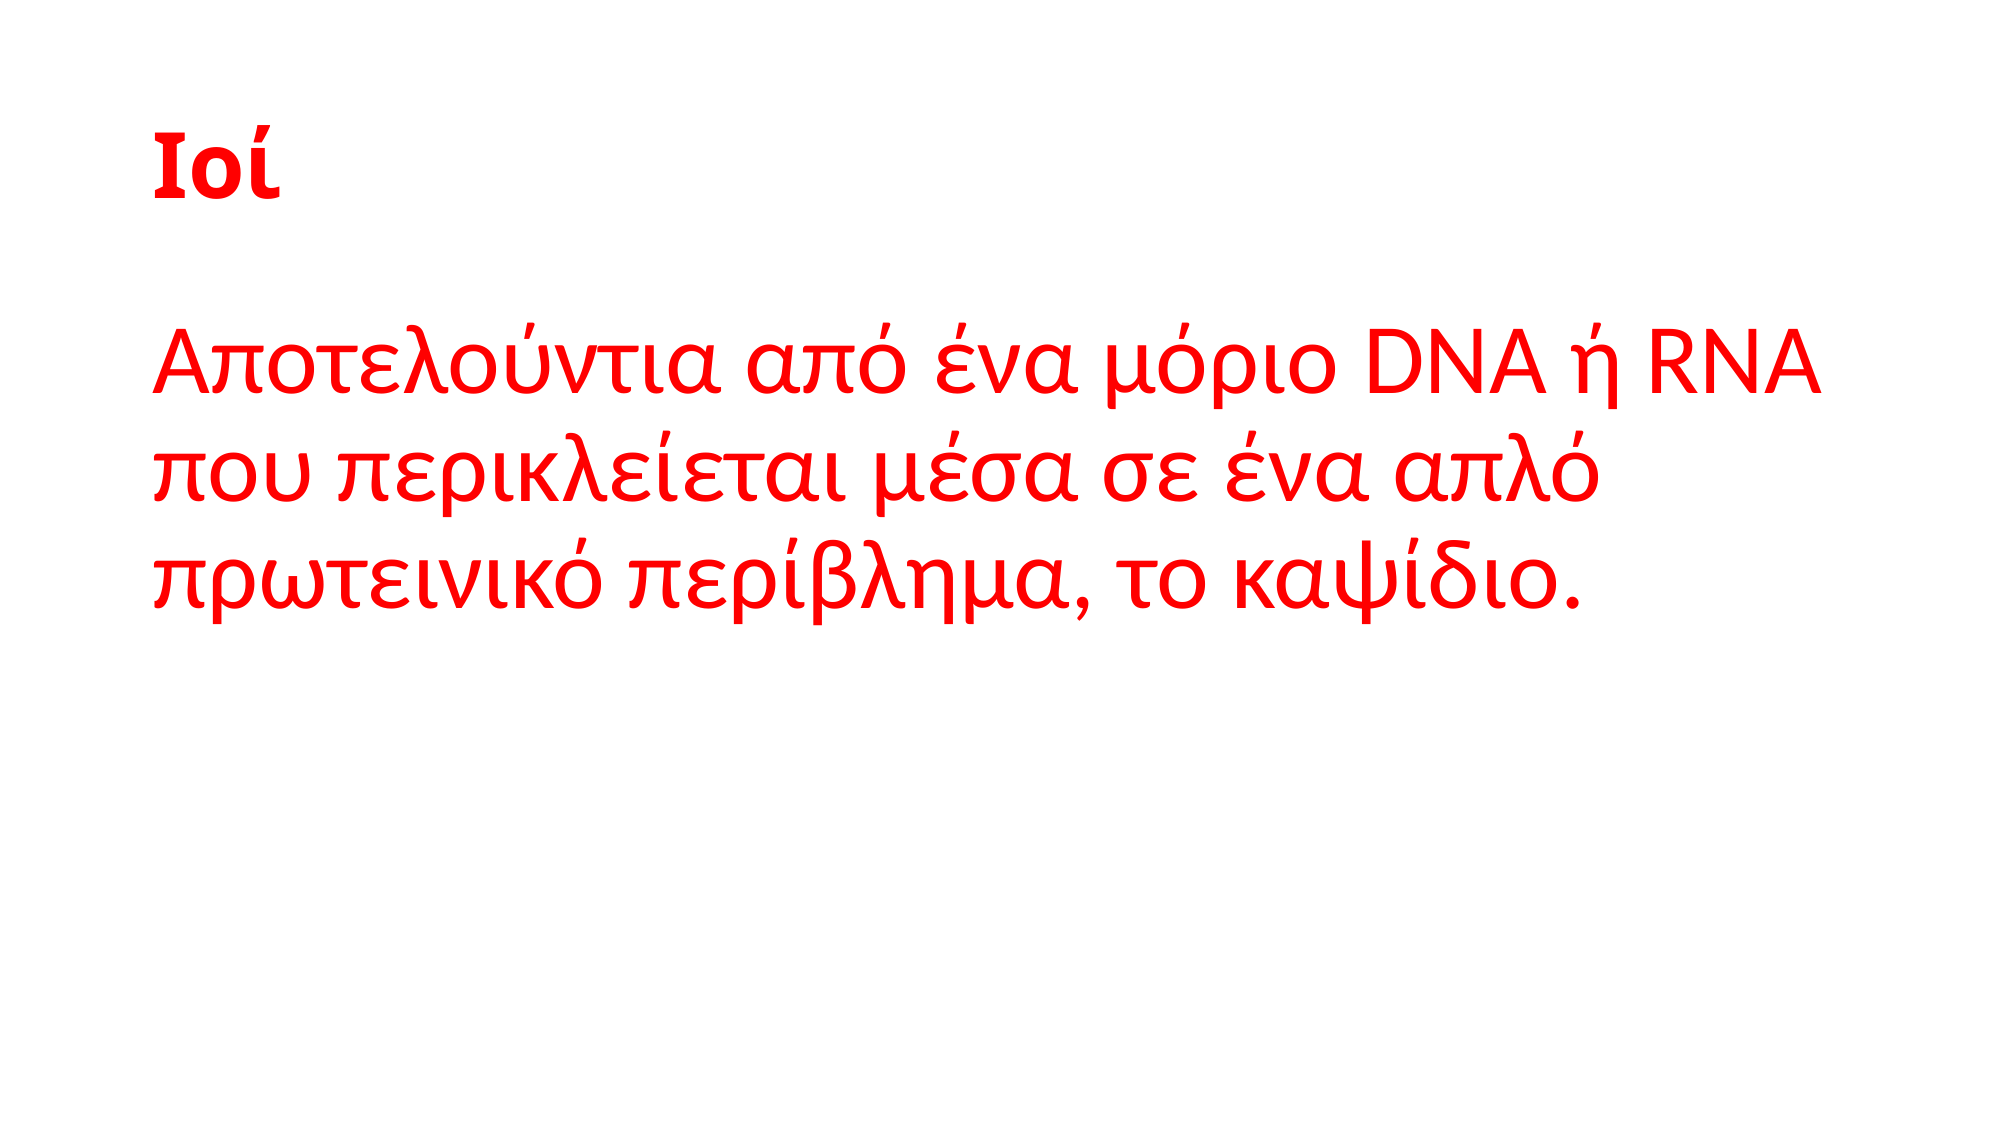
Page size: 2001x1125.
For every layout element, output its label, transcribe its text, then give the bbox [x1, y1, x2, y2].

list Αποτελούντια από ένα μόριο DNA ή RNA που περικλείεται μέσα σε ένα απλό πρωτεινικό περίβλημα, το καψίδιο. [137, 299, 1863, 1014]
title Ιοί [137, 59, 1863, 278]
